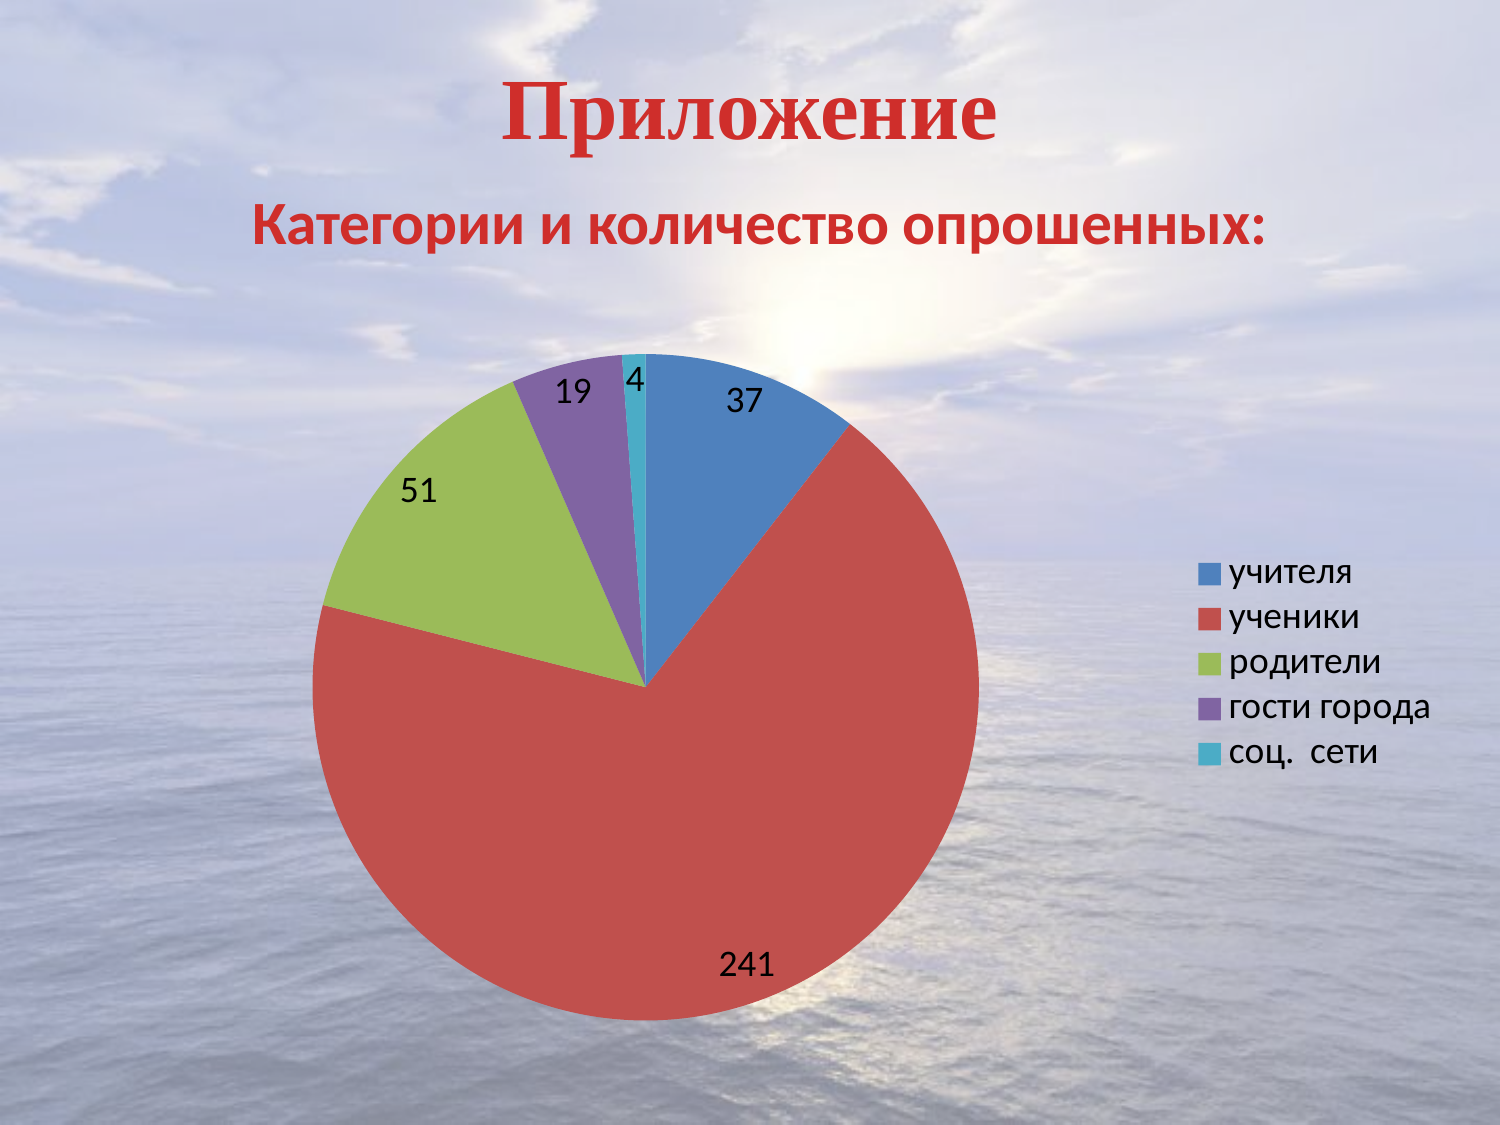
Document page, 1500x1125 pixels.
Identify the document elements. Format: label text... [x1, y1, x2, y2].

chart [105, 292, 1456, 1036]
title Приложение Категории и количество опрошенных: [75, 45, 1425, 270]
